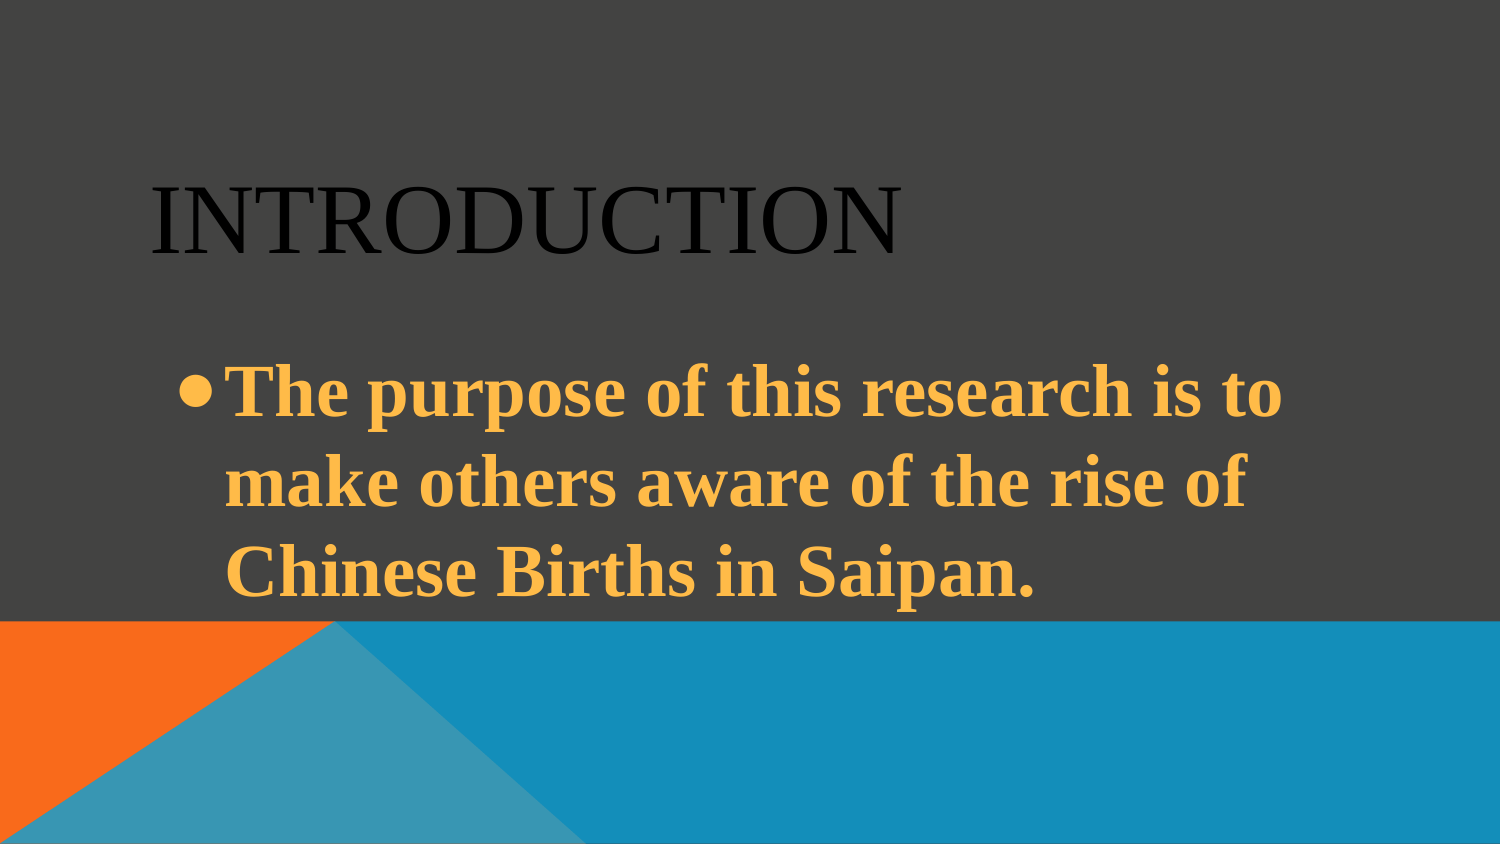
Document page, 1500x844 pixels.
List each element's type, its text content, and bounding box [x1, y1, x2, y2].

title Introduction [134, 138, 1366, 296]
list The purpose of this research is to make others aware of the rise of Chinese Births in Saipan. [134, 326, 1366, 729]
